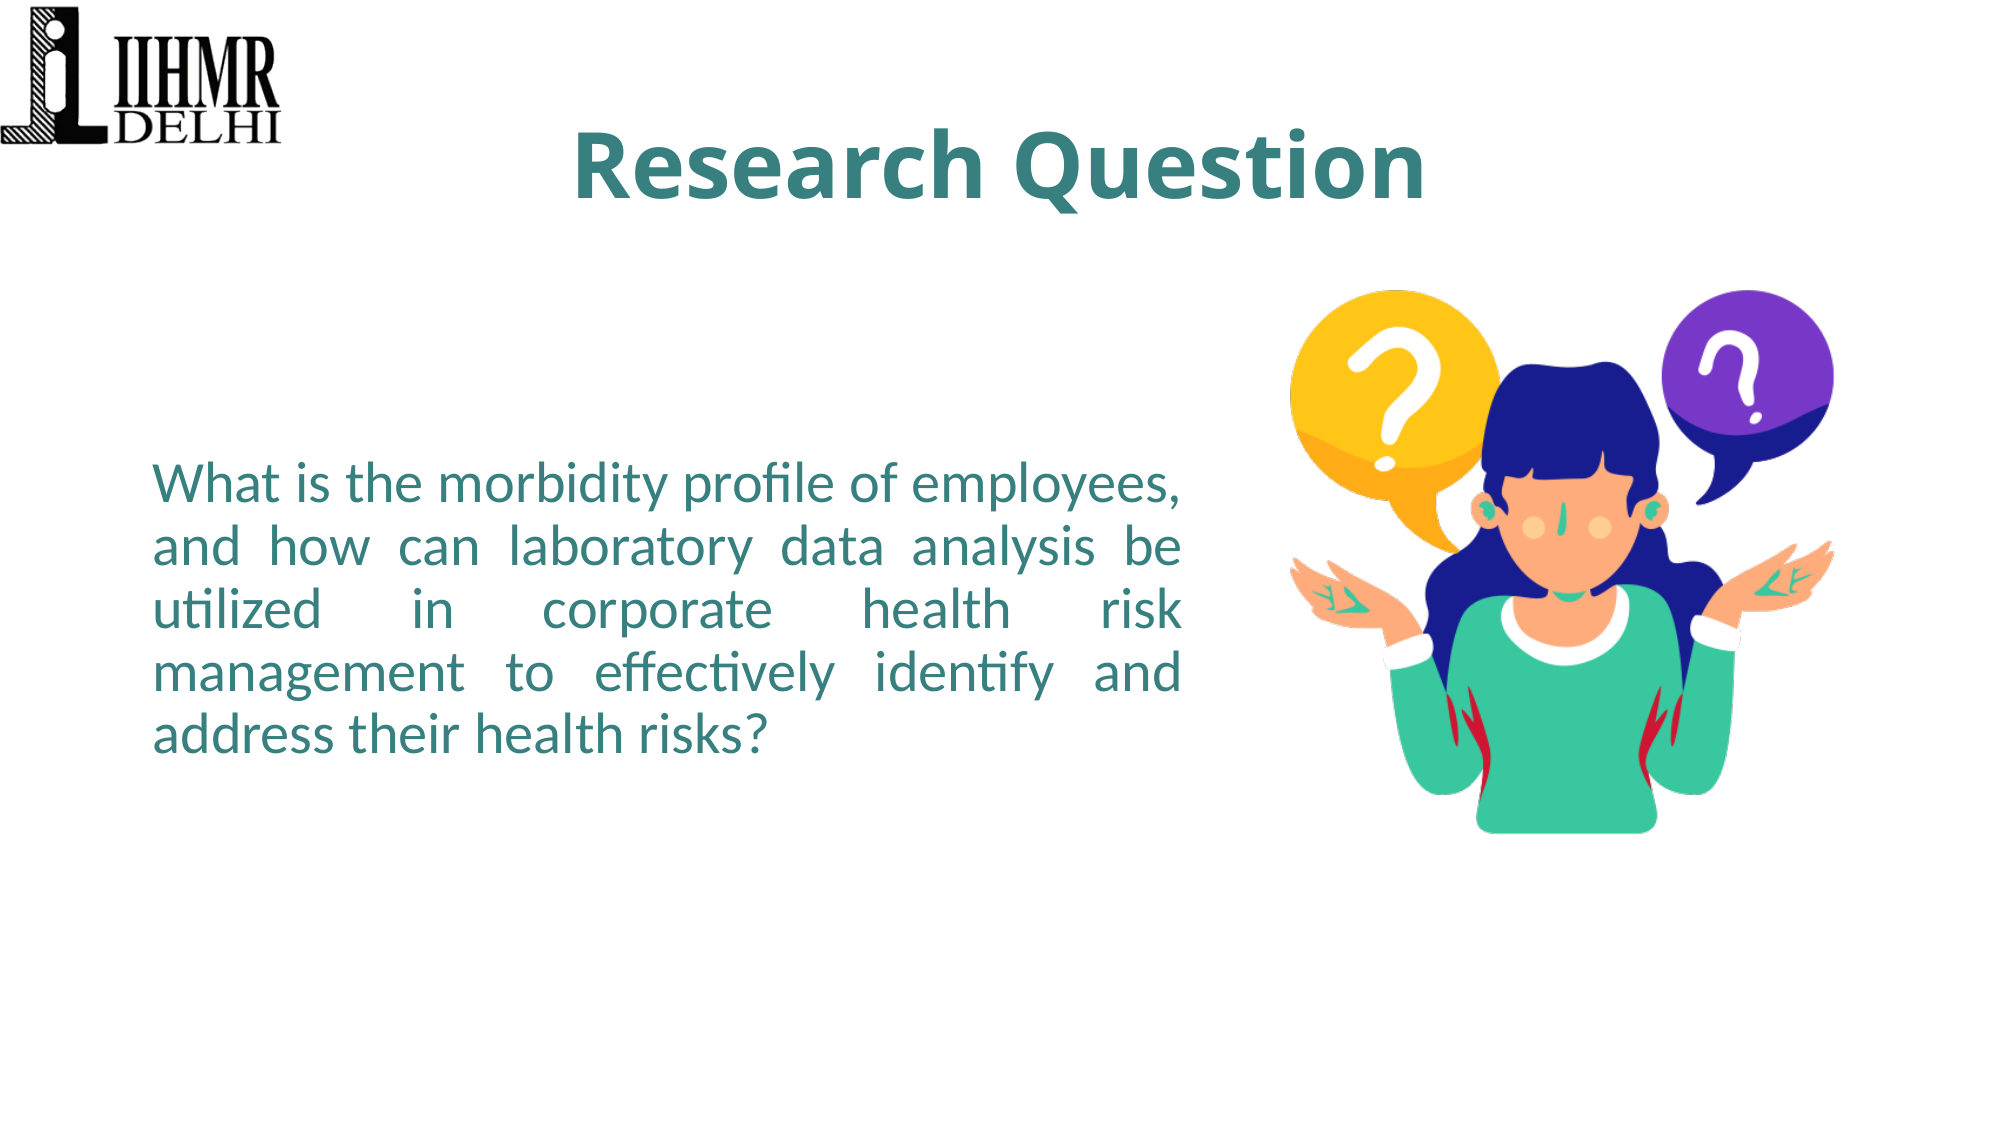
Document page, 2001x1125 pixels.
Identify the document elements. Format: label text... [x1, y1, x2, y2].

list What is the morbidity profile of employees, and how can laboratory data analysis be utilized in corporate health risk management to effectively identify and address their health risks? [137, 412, 1199, 1014]
picture [1261, 261, 1863, 863]
title Research Question [137, 59, 1863, 278]
picture [0, 3, 299, 145]
